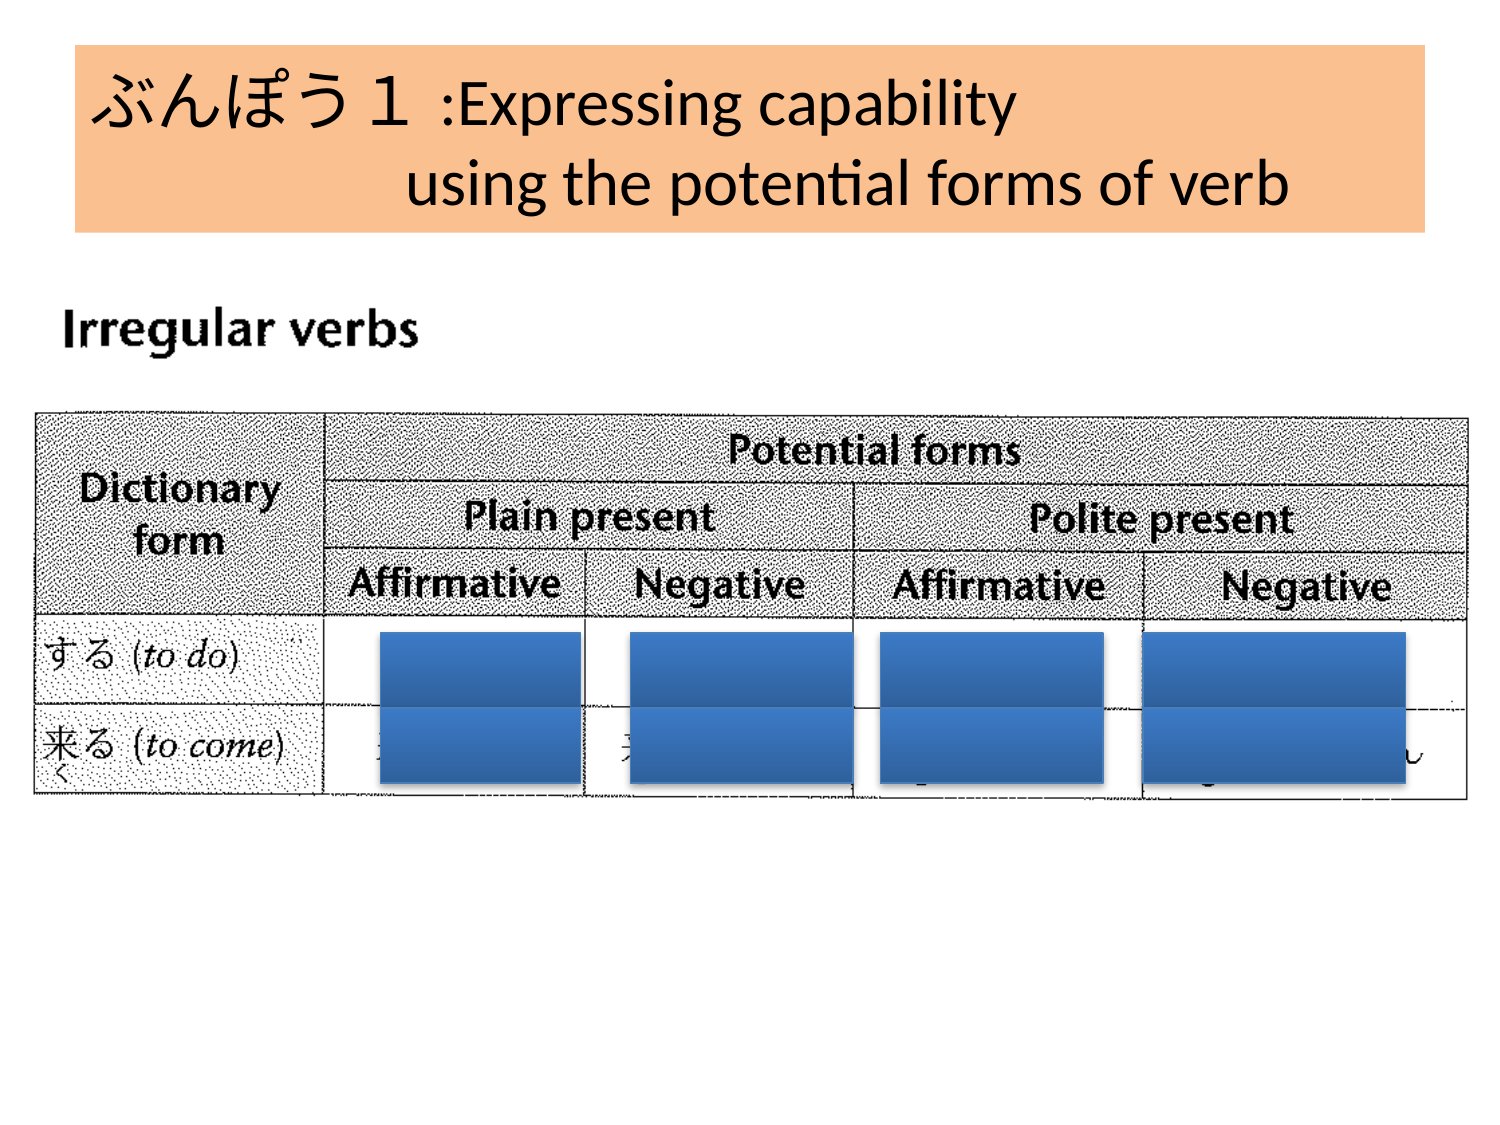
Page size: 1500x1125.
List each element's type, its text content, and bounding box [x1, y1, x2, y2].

title ぶんぽう１:Expressing capability using the potential forms of verb [74, 44, 1426, 233]
picture [19, 287, 1481, 820]
